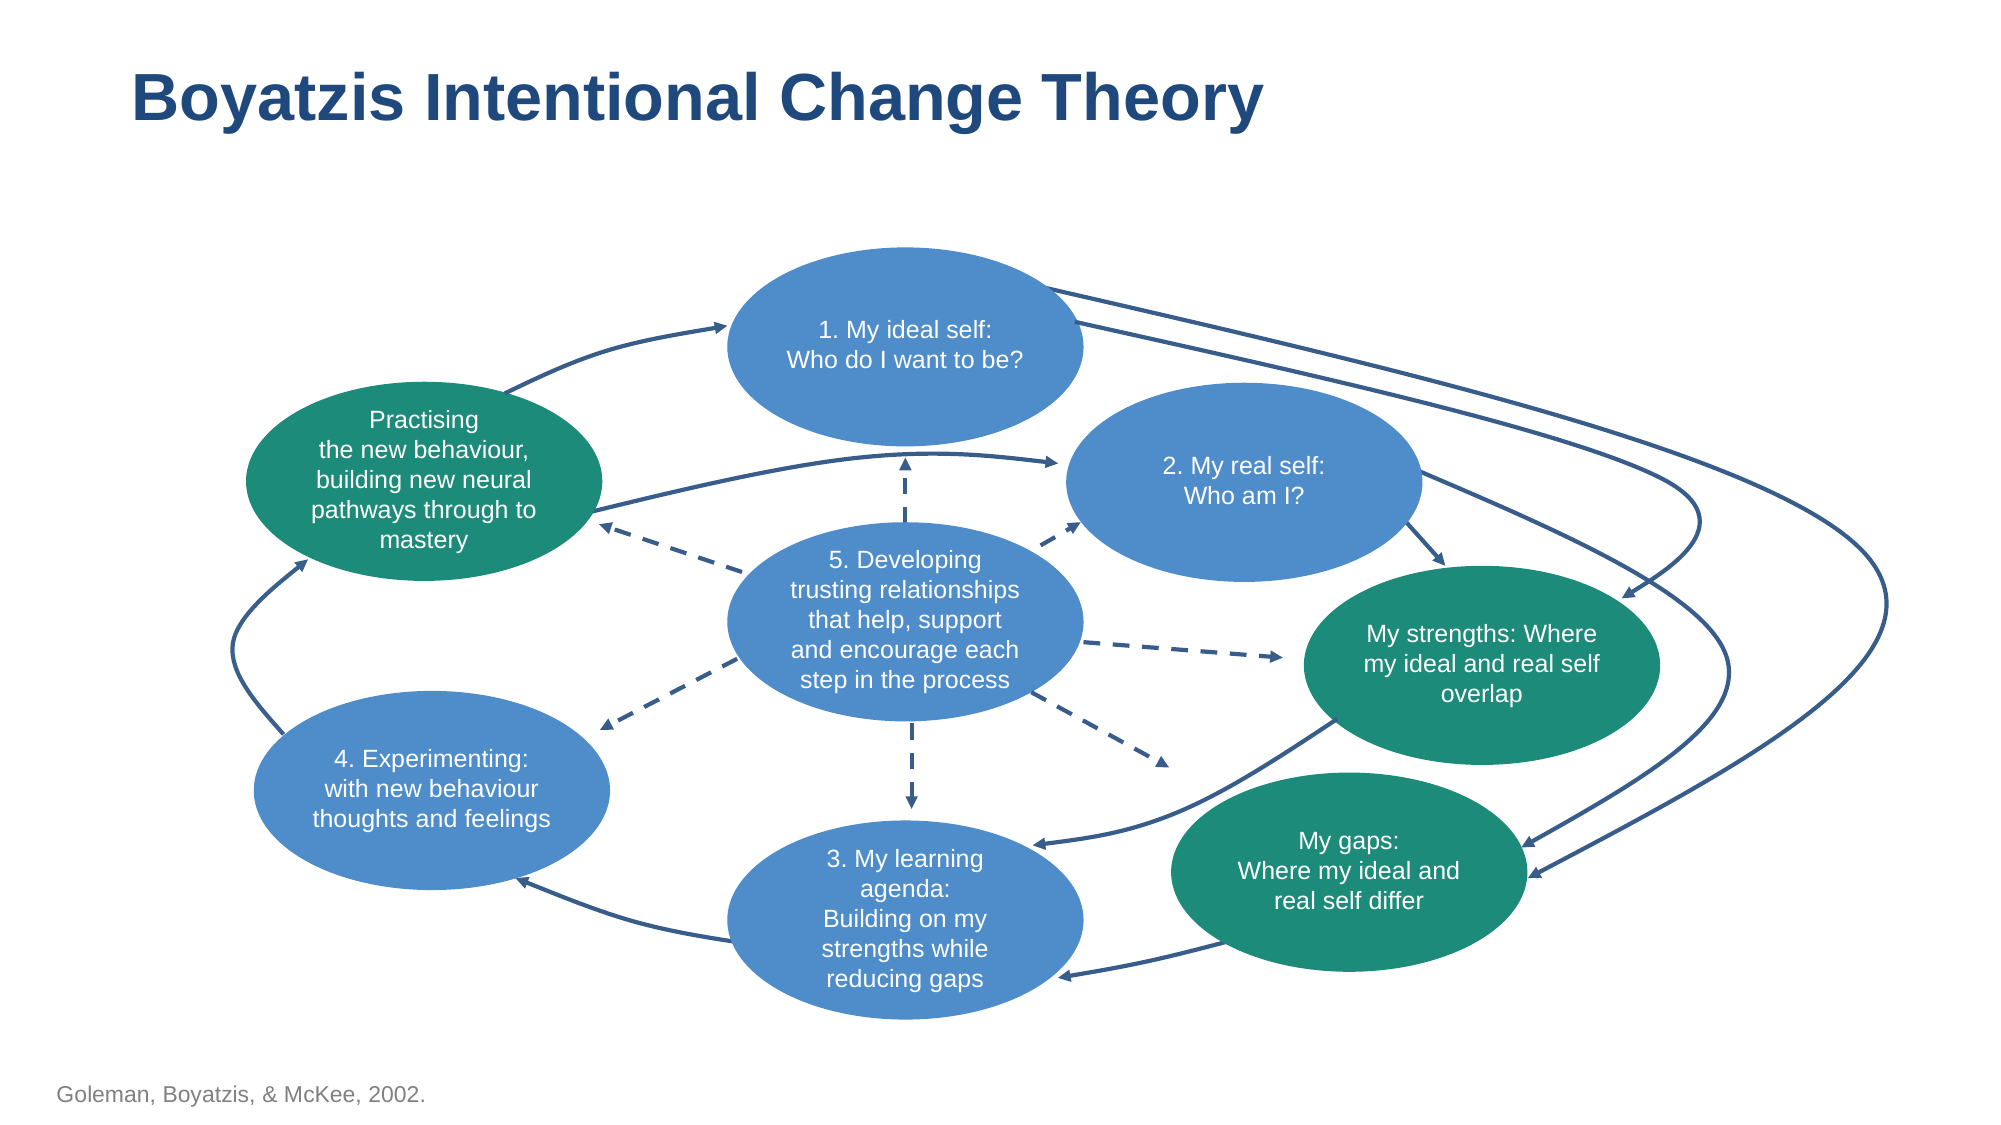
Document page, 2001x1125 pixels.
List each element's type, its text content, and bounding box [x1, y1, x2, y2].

text_box Goleman, Boyatzis, & McKee, 2002. [56, 1072, 1033, 1115]
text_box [232, 247, 1887, 1020]
title Boyatzis Intentional Change Theory [116, 0, 1917, 188]
